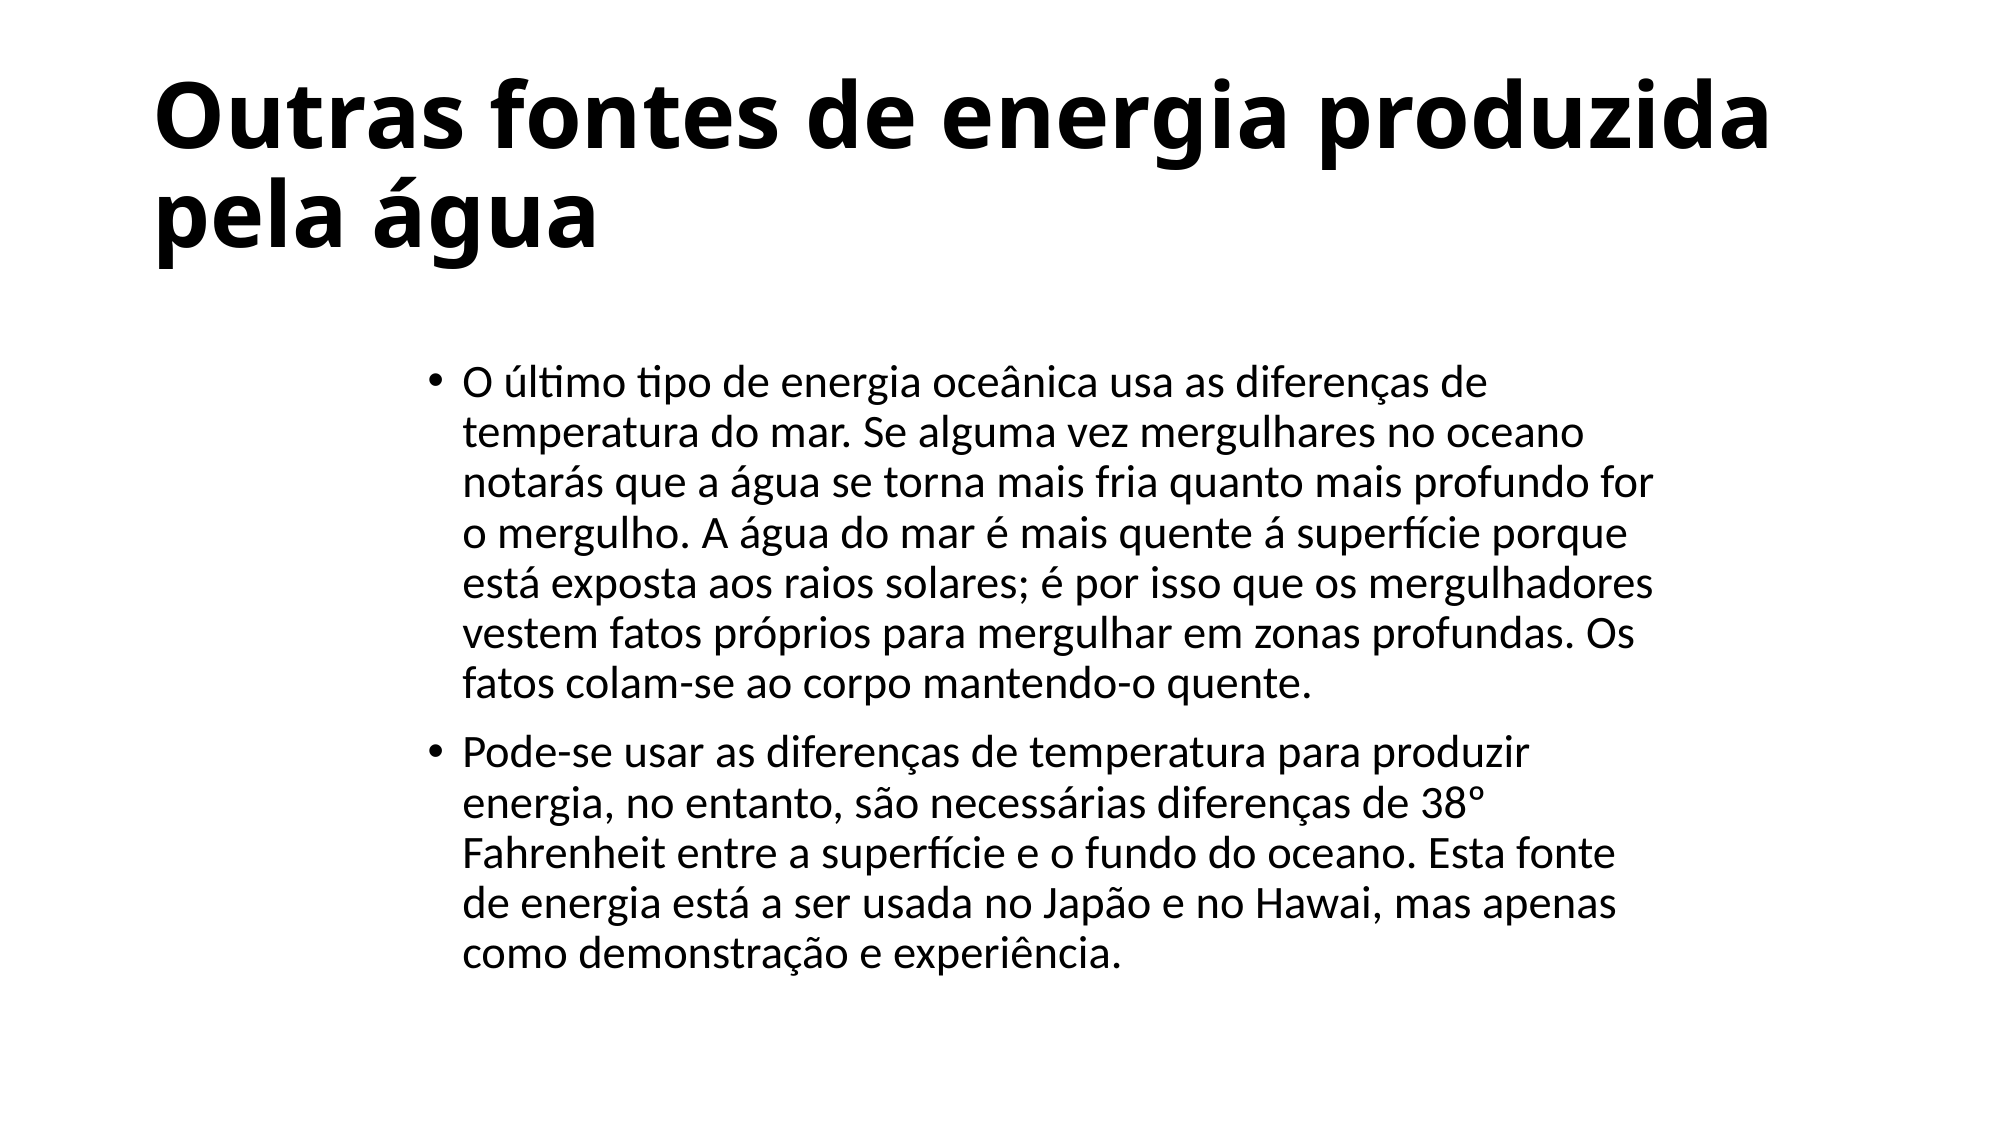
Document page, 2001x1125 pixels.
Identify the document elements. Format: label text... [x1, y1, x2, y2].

list O último tipo de energia oceânica usa as diferenças de temperatura do mar. Se alguma vez mergulhares no oceano notarás que a água se torna mais fria quanto mais profundo for o mergulho. A água do mar é mais quente á superfície porque está exposta aos raios solares; é por isso que os mergulhadores vestem fatos próprios para mergulhar em zonas profundas. Os fatos colam-se ao corpo mantendo-o quente. Pode-se usar as diferenças de temperatura para produzir energia, no entanto, são necessárias diferenças de 38º Fahrenheit entre a superfície e o fundo do oceano. Esta fonte de energia está a ser usada no Japão e no Hawai, mas apenas como demonstração e experiência. [412, 350, 1688, 1025]
title Outras fontes de energia produzida pela água [137, 59, 1863, 278]
